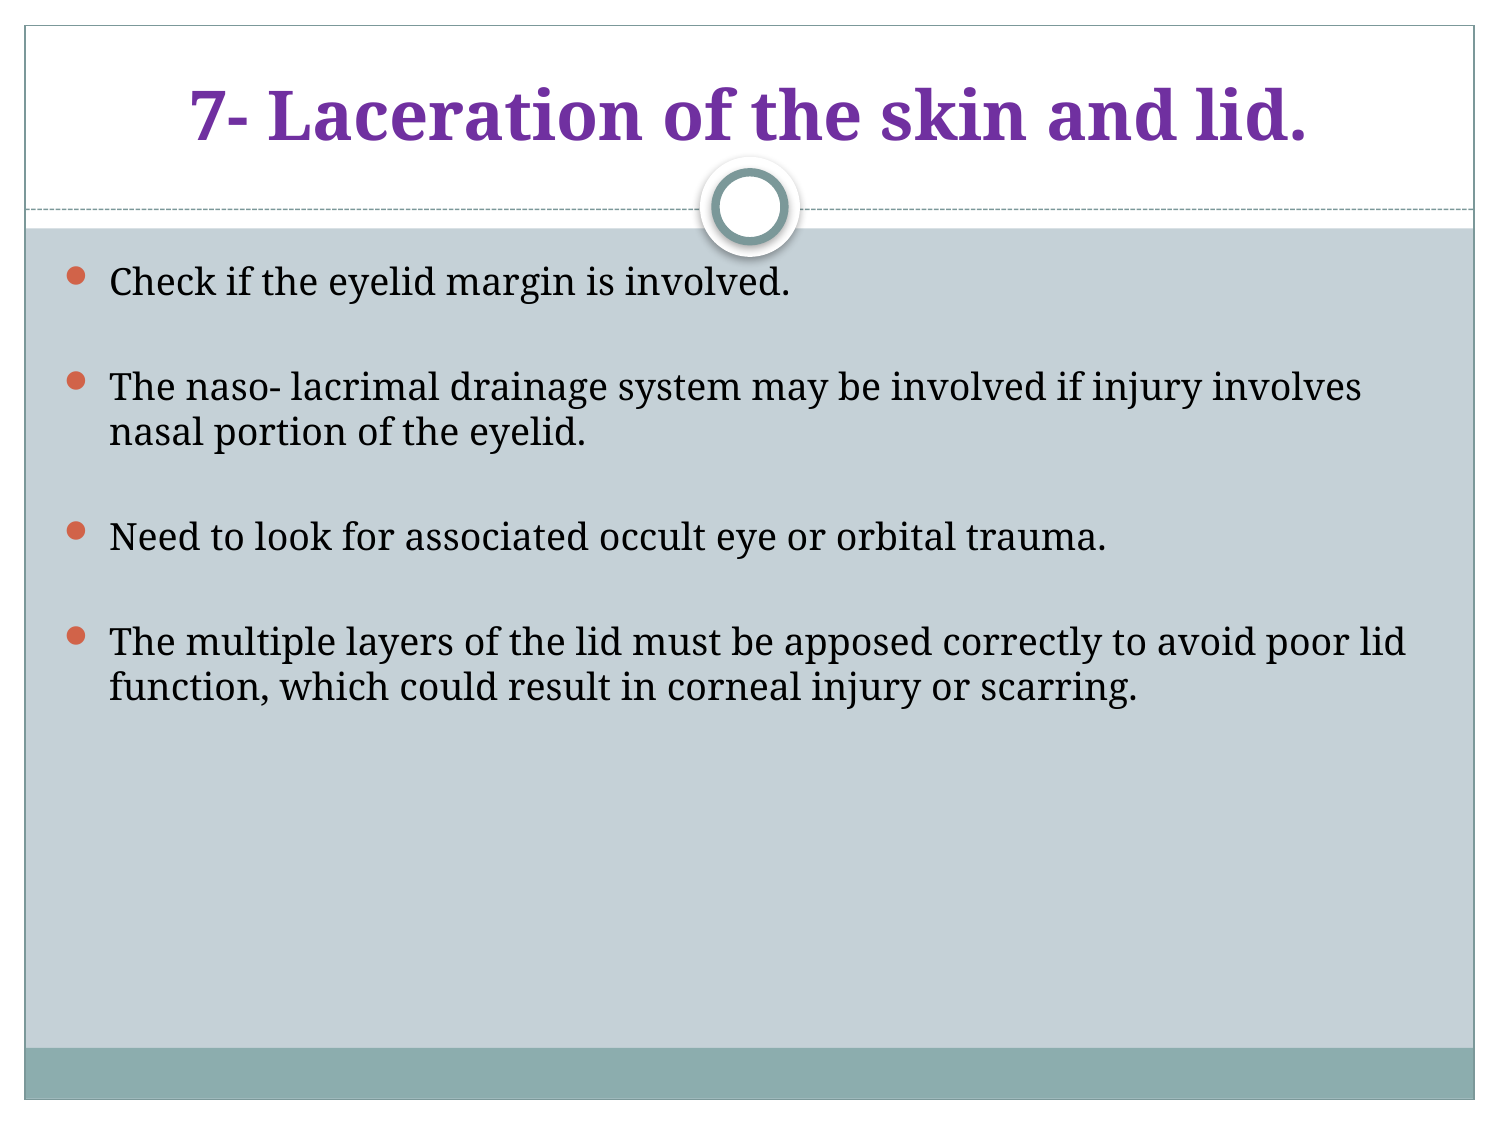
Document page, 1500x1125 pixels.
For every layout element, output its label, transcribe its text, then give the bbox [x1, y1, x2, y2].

title 7- Laceration of the skin and lid. [49, 37, 1450, 162]
list Check if the eyelid margin is involved. The naso- lacrimal drainage system may be involved if injury involves nasal portion of the eyelid. Need to look for associated occult eye or orbital trauma. The multiple layers of the lid must be apposed correctly to avoid poor lid function, which could result in corneal injury or scarring. [49, 250, 1445, 774]
